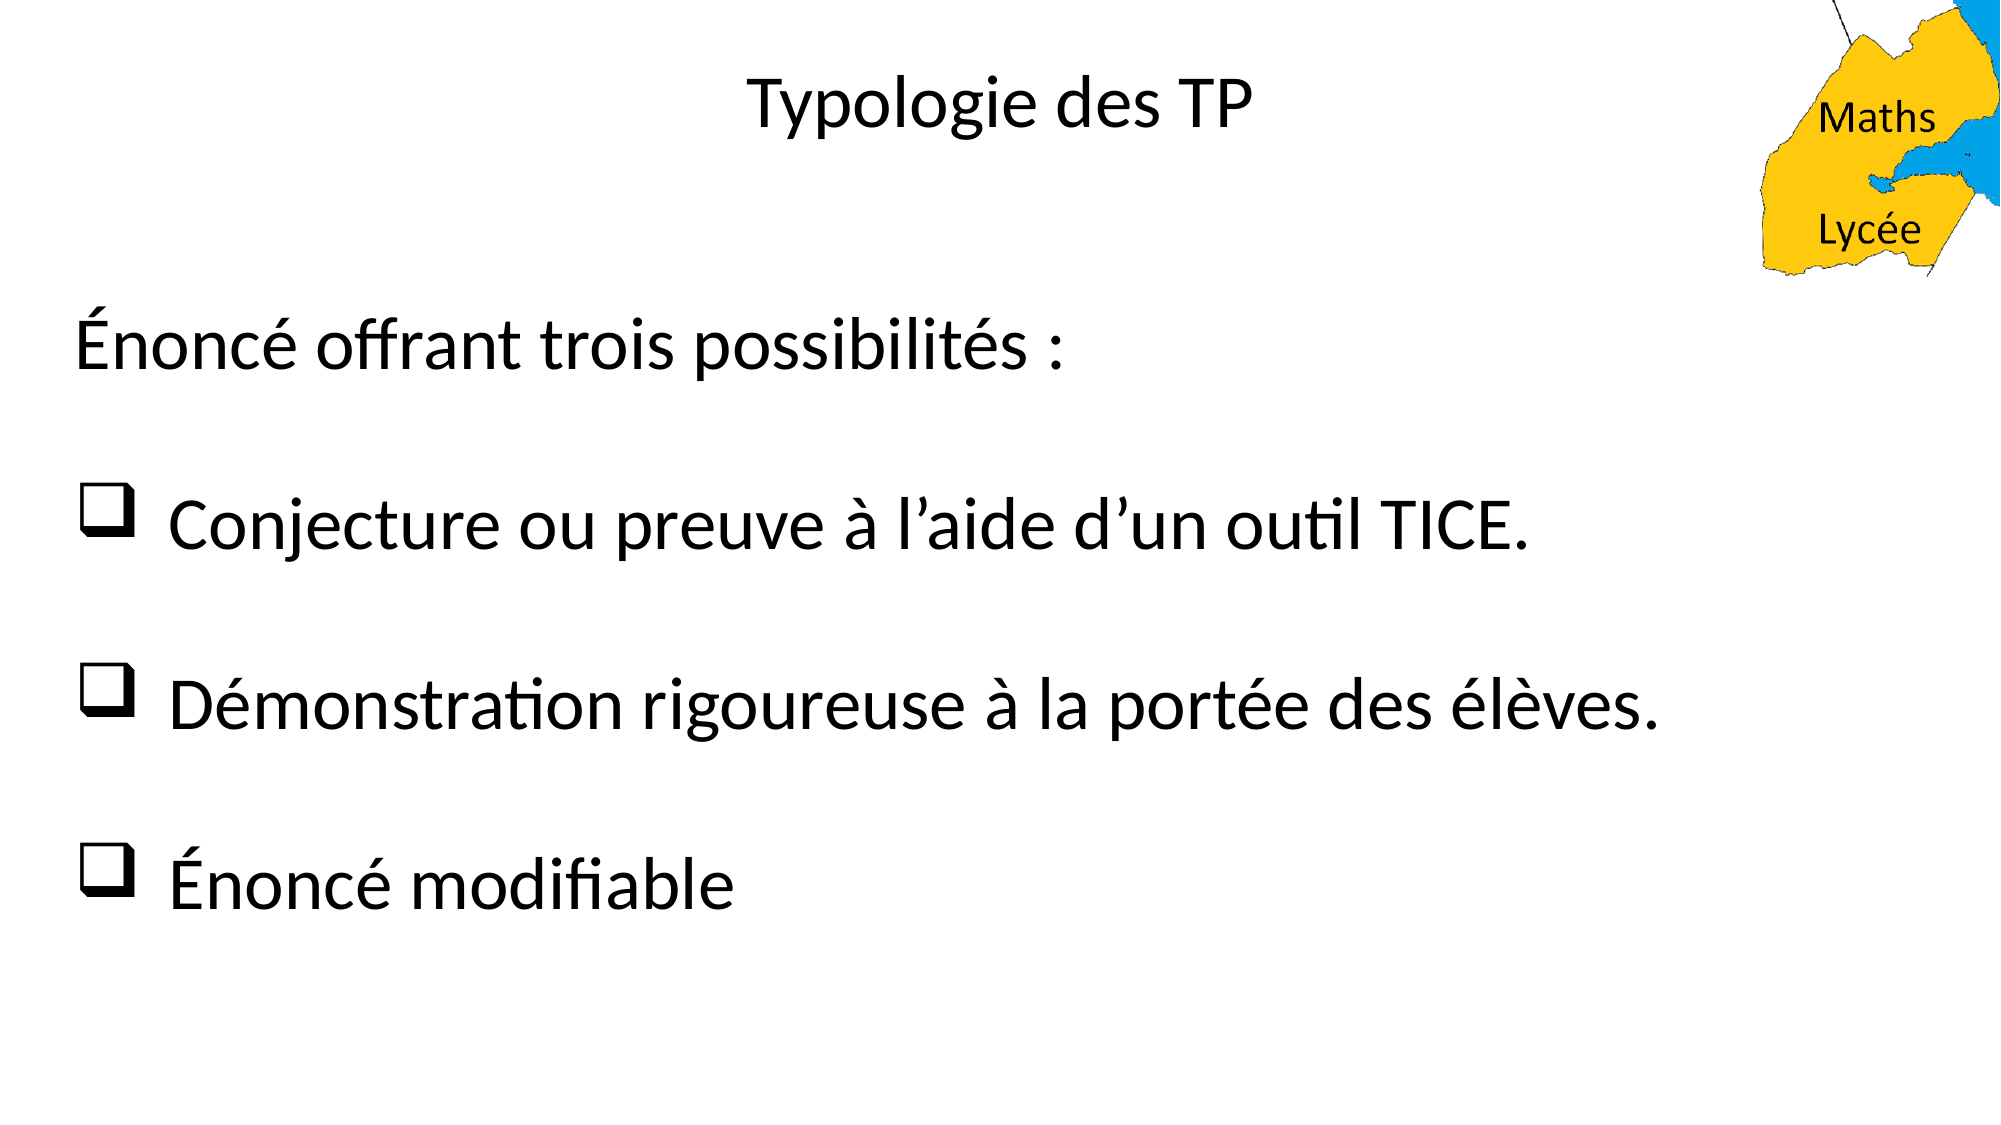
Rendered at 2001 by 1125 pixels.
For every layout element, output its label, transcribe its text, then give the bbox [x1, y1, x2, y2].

text_box Énoncé offrant trois possibilités : Conjecture ou preuve à l’aide d’un outil TICE. Démonstration rigoureuse à la portée des élèves. Énoncé modifiable [60, 287, 1968, 933]
text_box Typologie des TP [469, 45, 1532, 150]
picture [1756, 0, 2000, 277]
